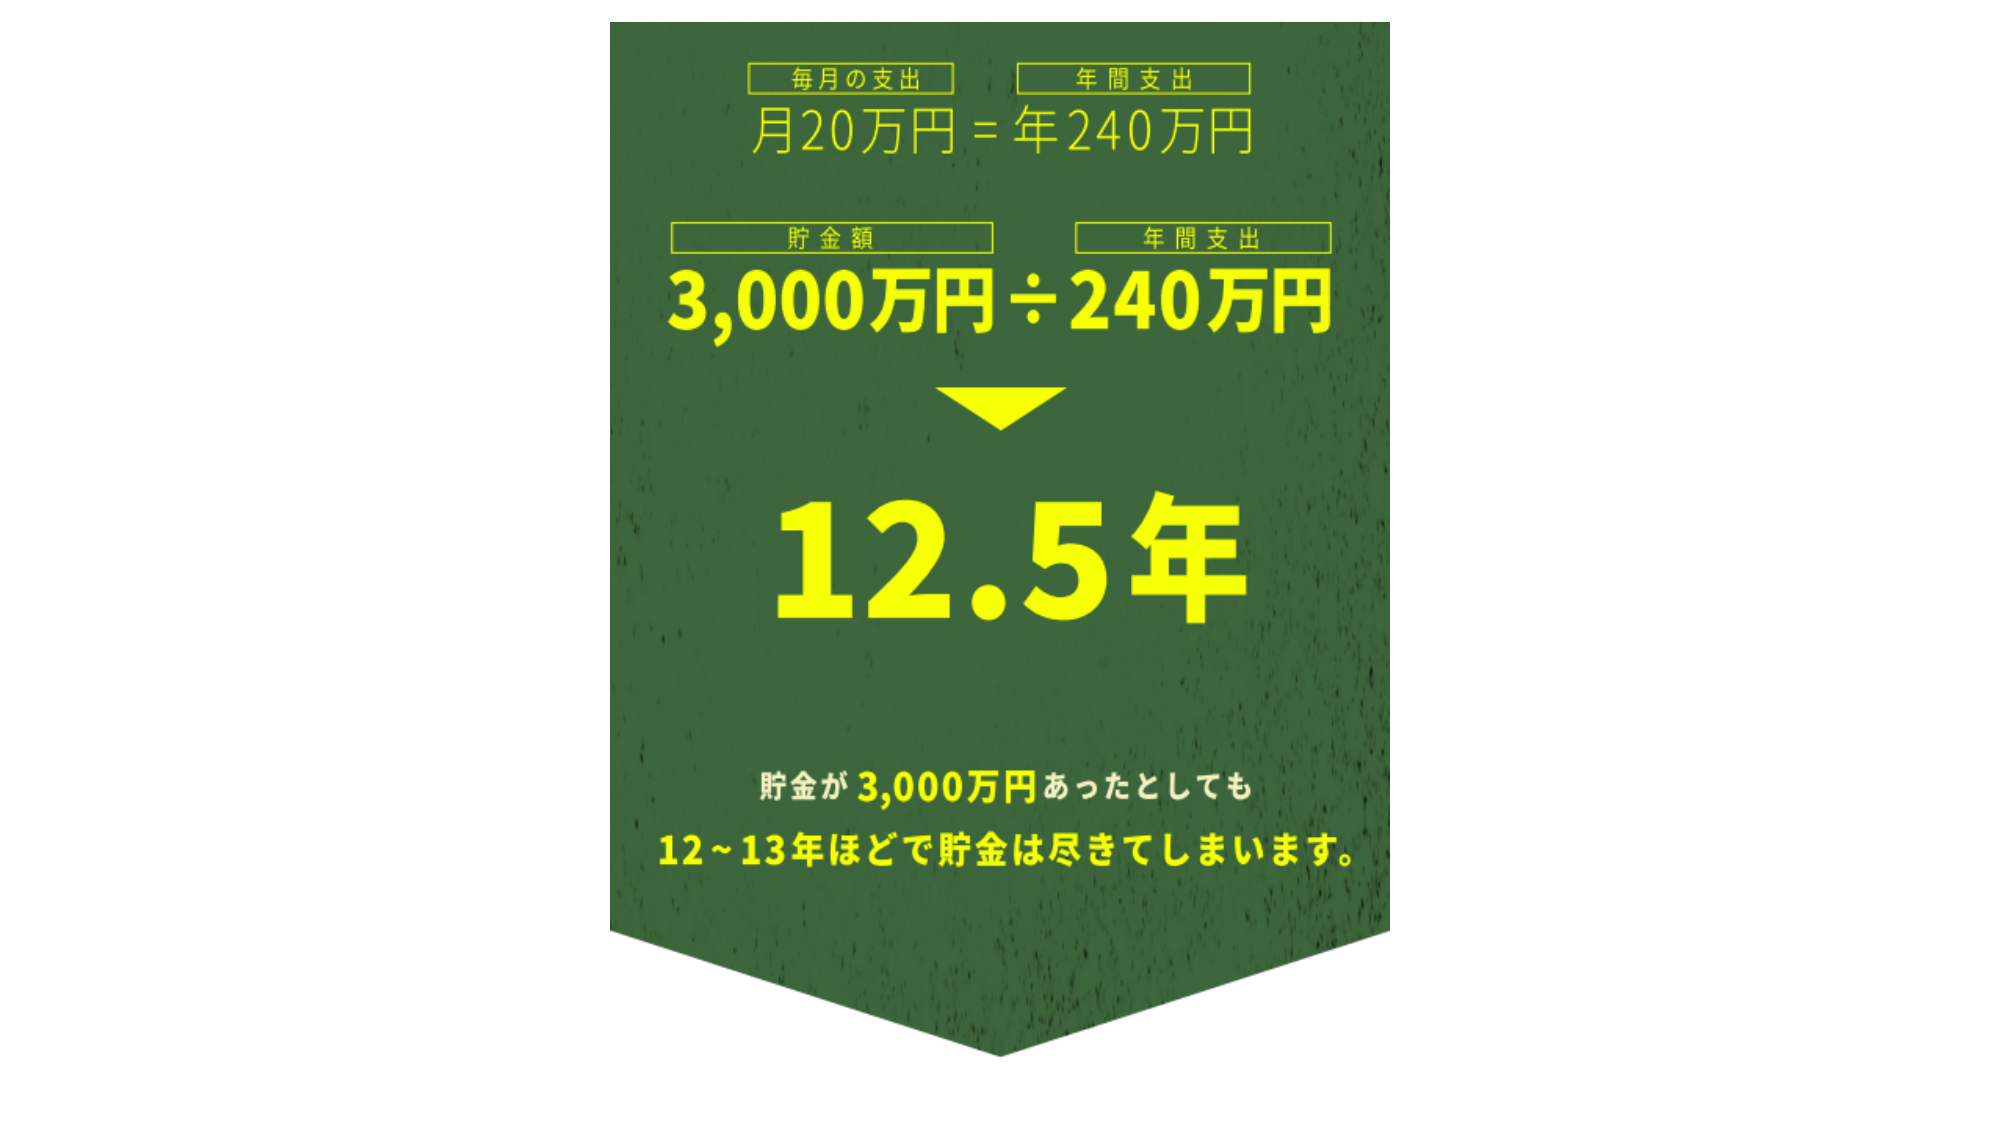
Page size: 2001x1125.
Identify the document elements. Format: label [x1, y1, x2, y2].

picture [610, 22, 1390, 1103]
